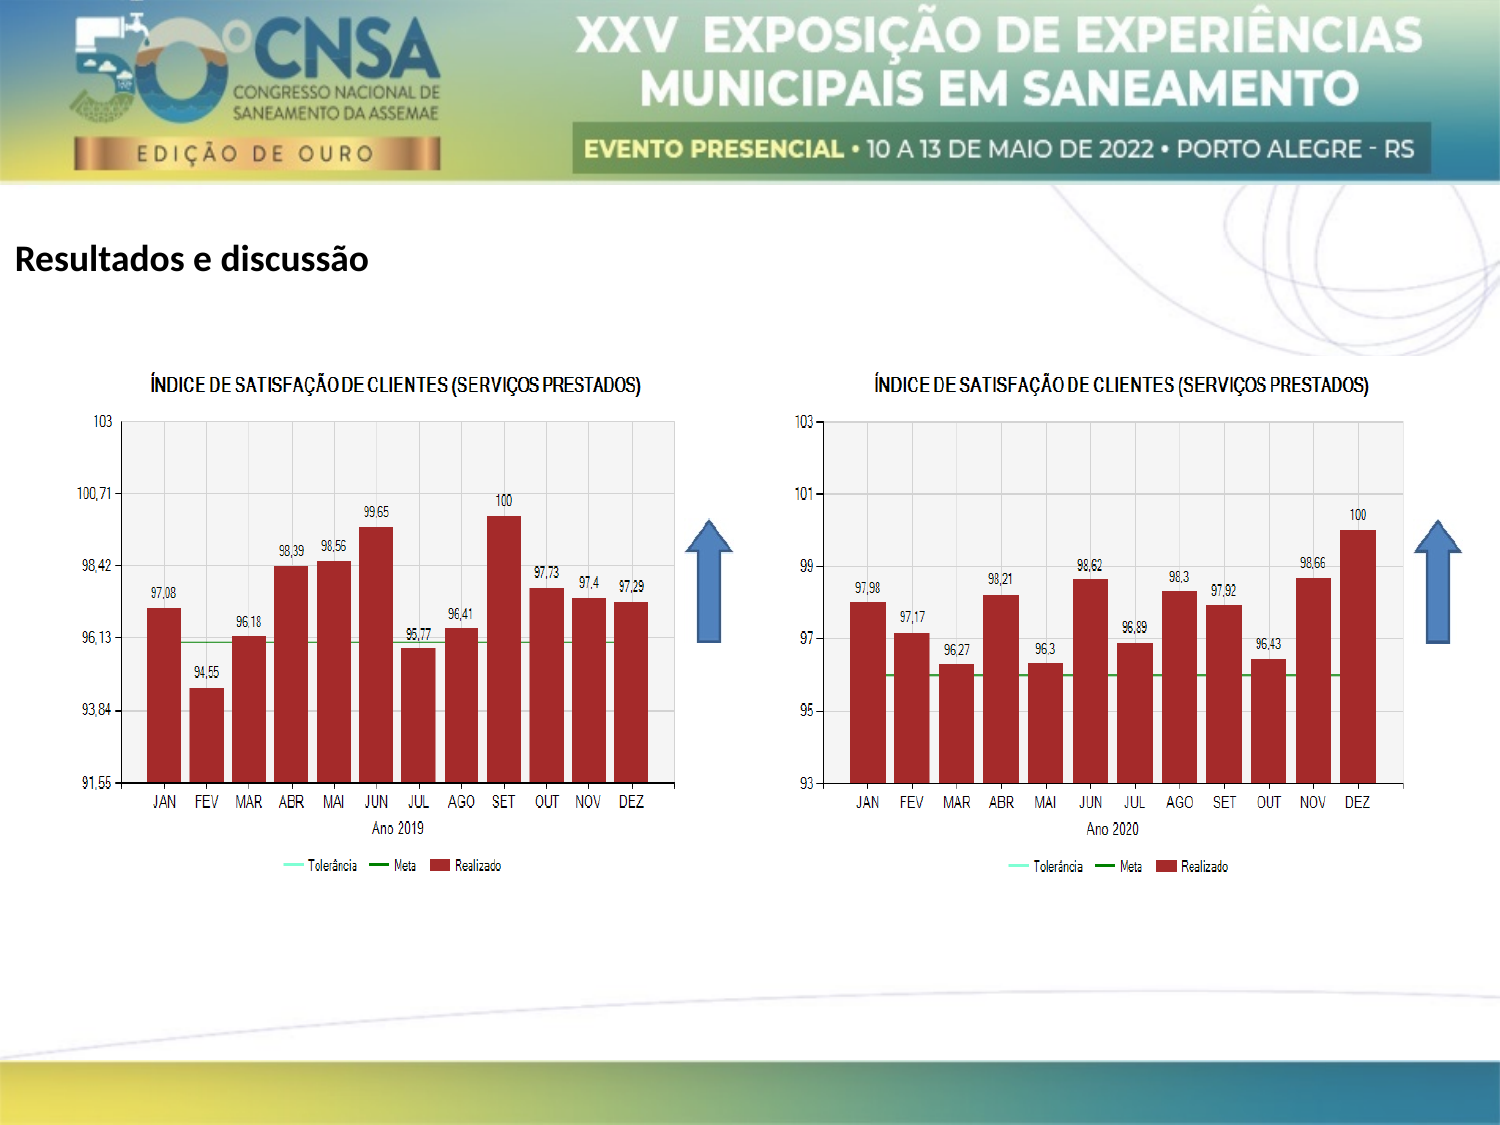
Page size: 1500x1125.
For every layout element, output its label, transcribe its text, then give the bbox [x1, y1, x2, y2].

picture [49, 356, 740, 899]
subtitle Resultados e discussão [0, 226, 1276, 1006]
picture [0, 185, 1500, 1060]
